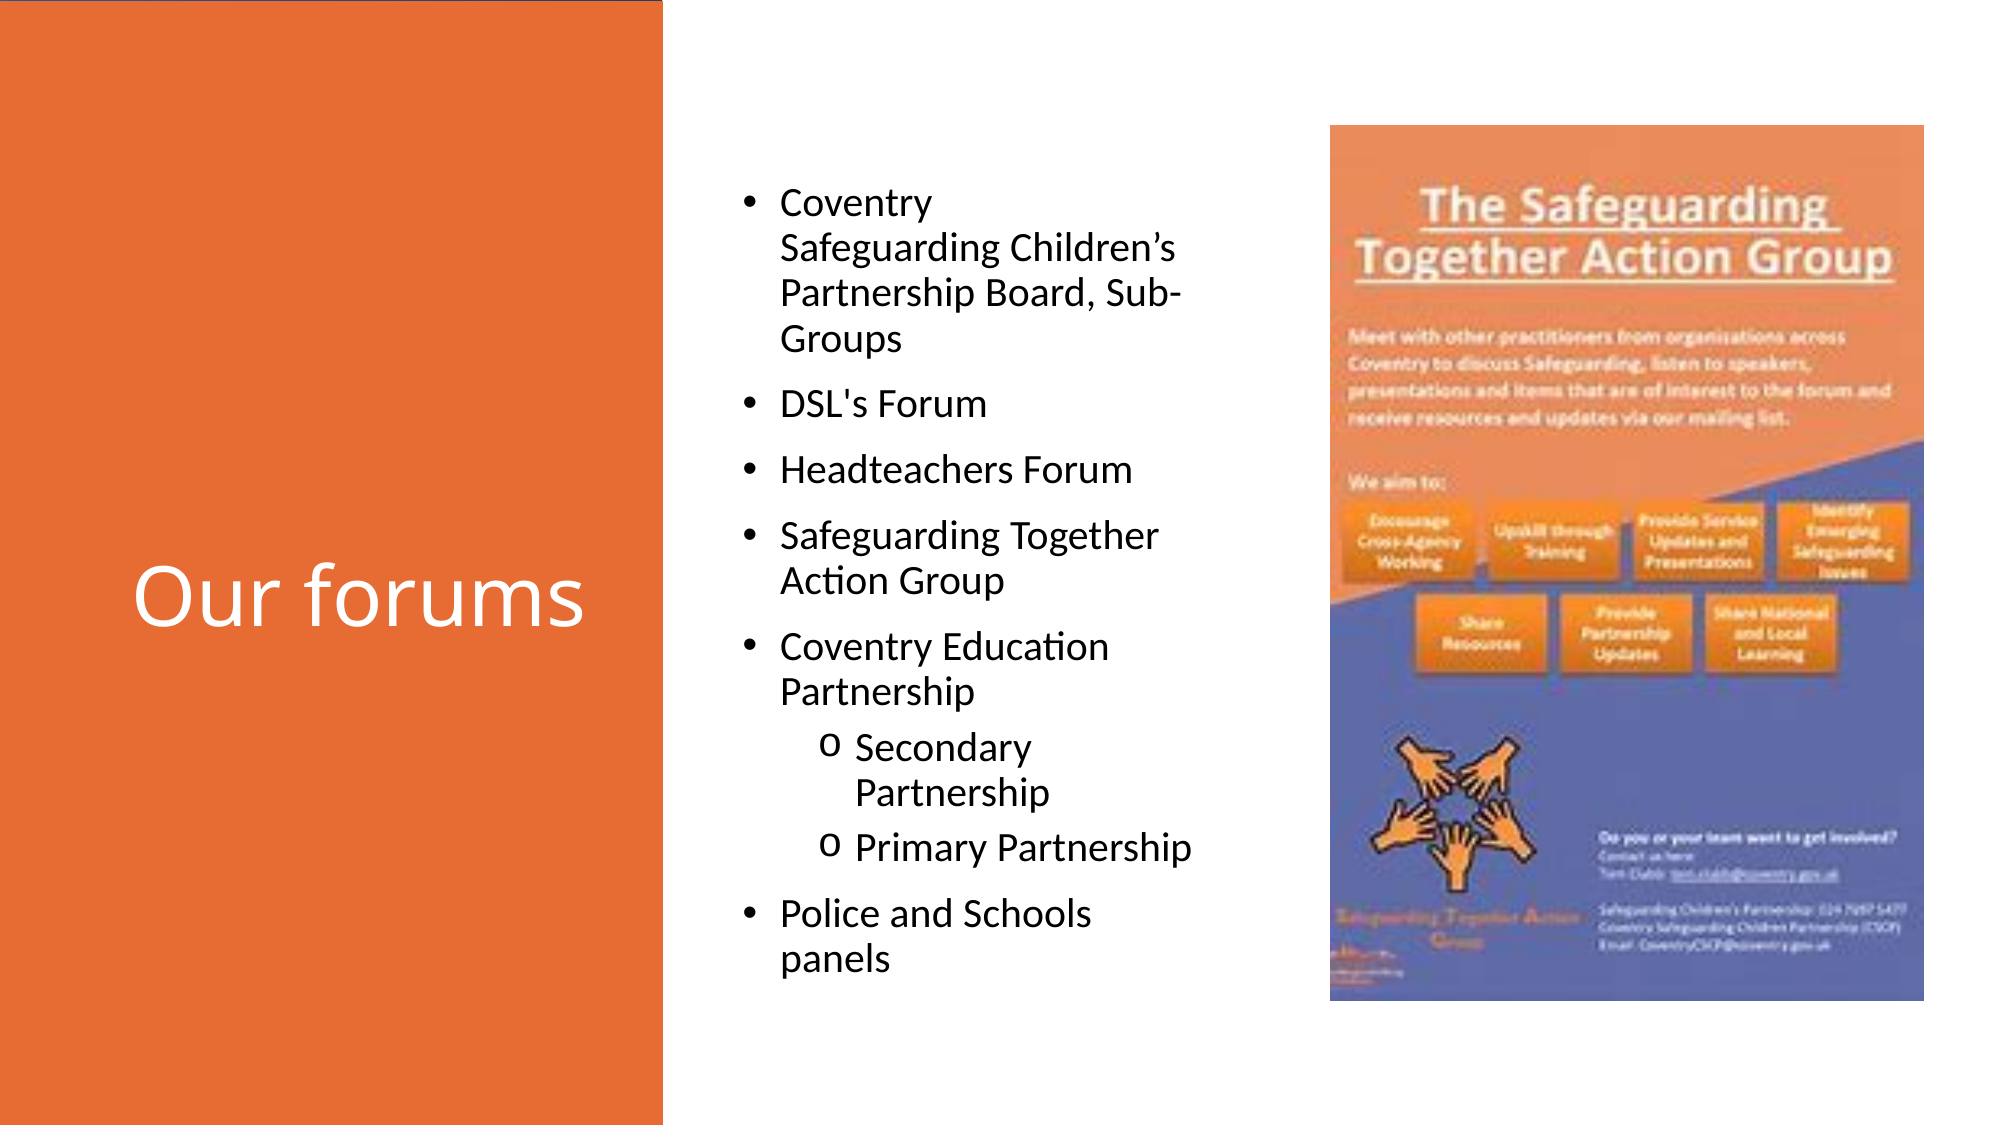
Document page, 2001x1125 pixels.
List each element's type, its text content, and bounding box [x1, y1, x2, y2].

text_box [0, 1, 663, 1125]
text_box [663, 0, 2000, 1125]
picture [1330, 125, 1924, 1002]
list Coventry Safeguarding Children’s Partnership Board, Sub- Groups DSL's Forum Headteachers Forum Safeguarding Together Action Group Coventry Education Partnership Secondary Partnership Primary Partnership Police and Schools panels [727, 126, 1225, 1037]
title Our forums [76, 96, 602, 652]
